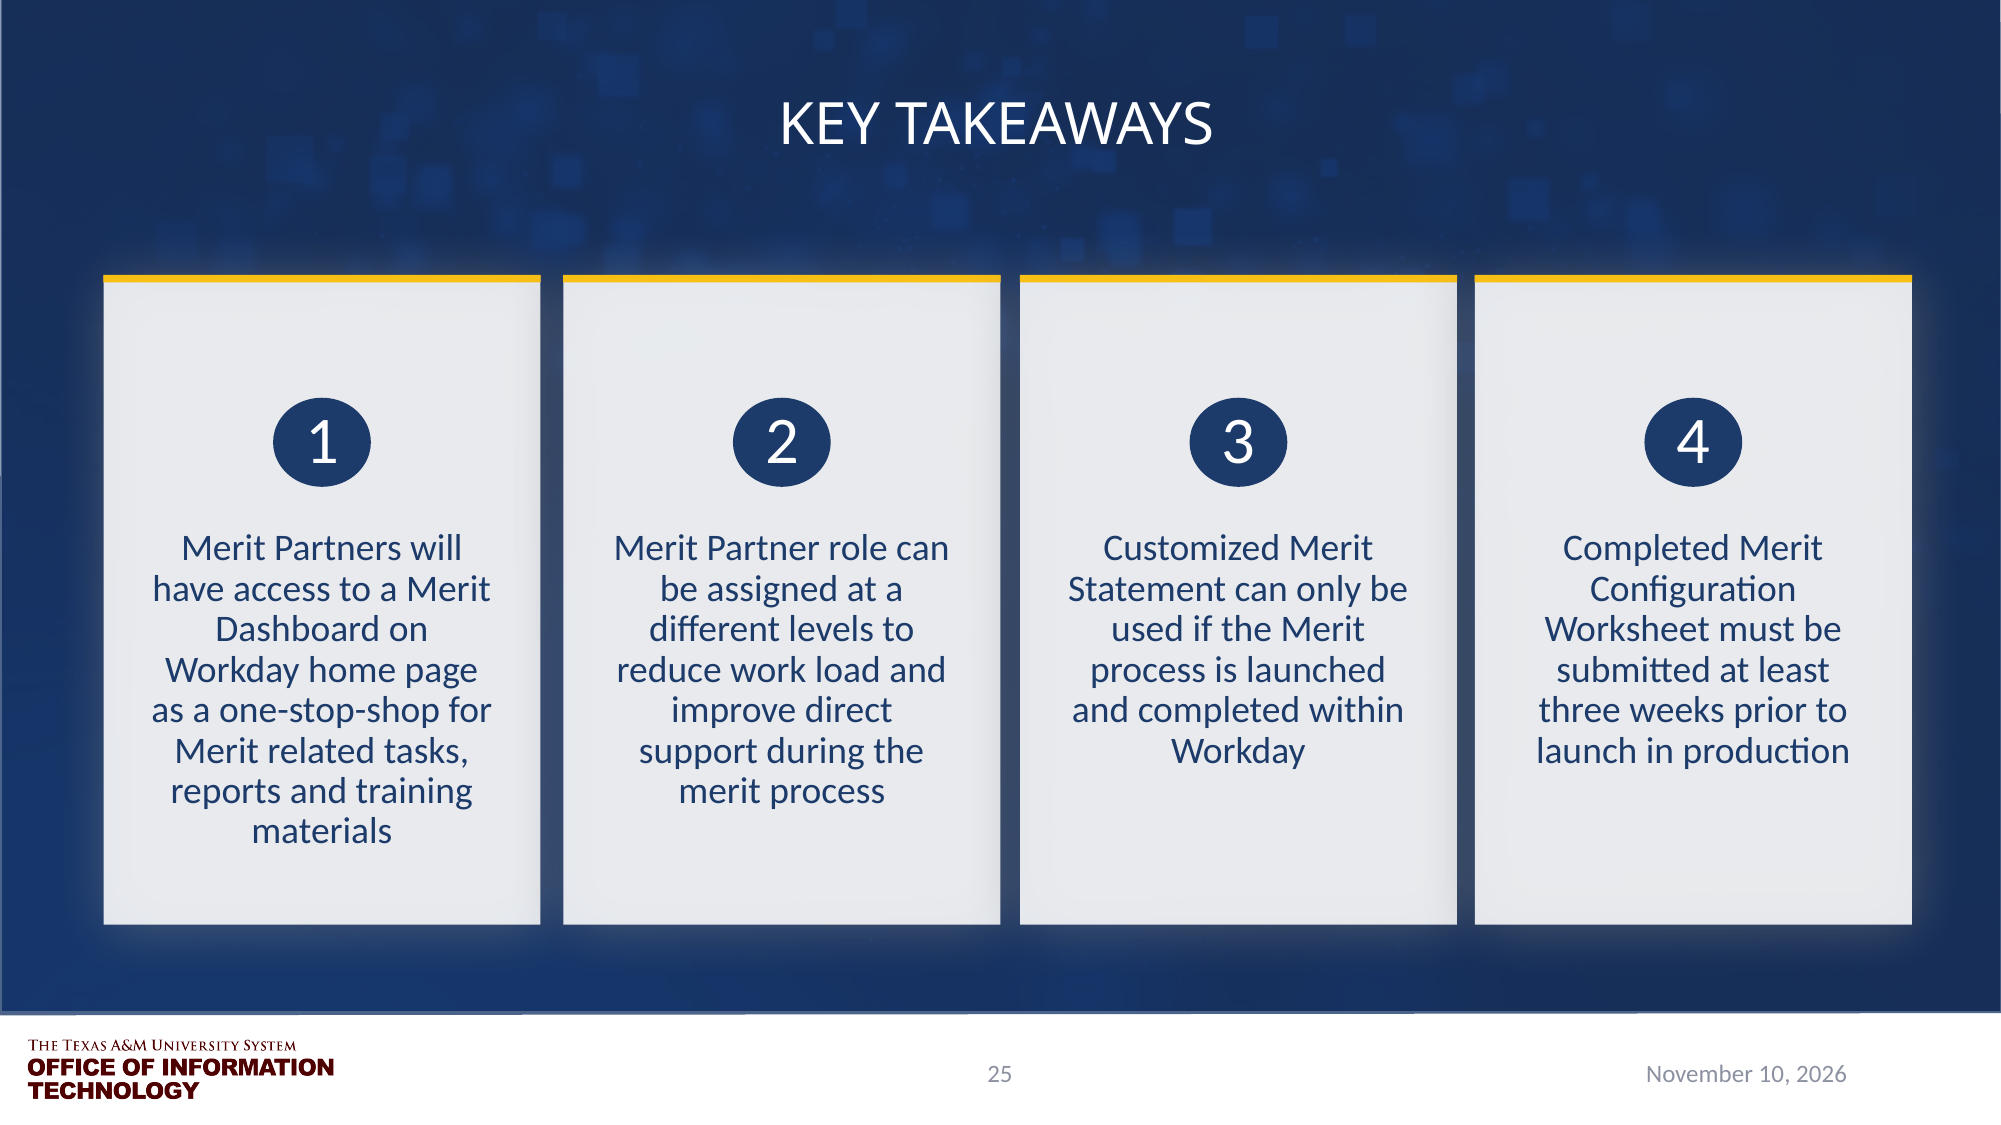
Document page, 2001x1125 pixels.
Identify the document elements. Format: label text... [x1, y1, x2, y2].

list Completed Merit Configuration Worksheet must be submitted at least three weeks prior to launch in production [1474, 528, 1912, 908]
title Key takeaways [131, 93, 1863, 158]
picture [25, 1030, 340, 1117]
list Merit Partners will have access to a Merit Dashboard on Workday home page as a one-stop-shop for Merit related tasks, reports and training materials [103, 528, 541, 908]
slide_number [1412, 1042, 1863, 1103]
slide_number 25 [774, 1042, 1225, 1103]
list Customized Merit Statement can only be used if the Merit process is launched and completed within Workday [1019, 528, 1458, 908]
list Merit Partner role can be assigned at a different levels to reduce work load and improve direct support during the merit process [563, 528, 1001, 908]
